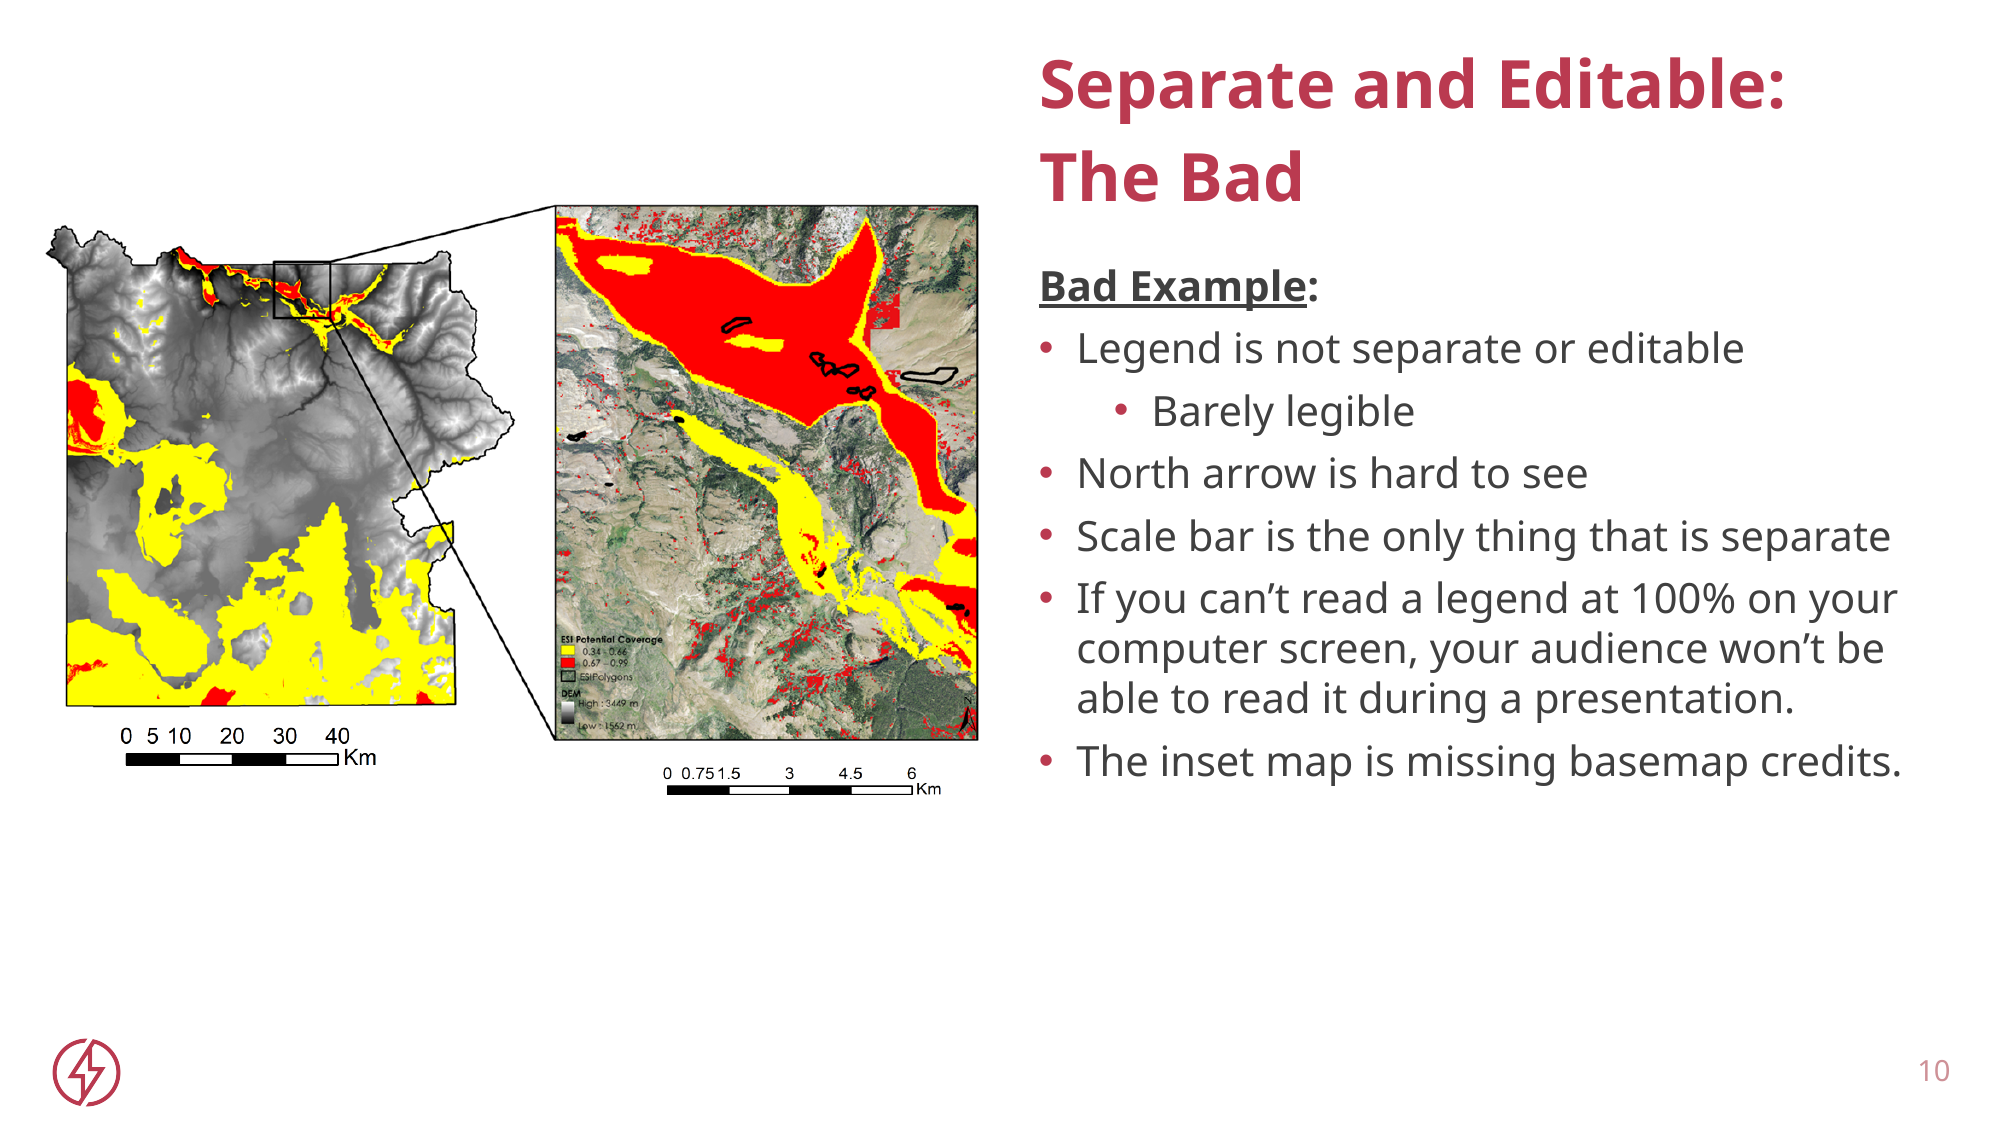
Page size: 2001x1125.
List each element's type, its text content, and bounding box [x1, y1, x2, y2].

slide_number 10 [1882, 1037, 1966, 1108]
list Separate and Editable: The Bad [1024, 43, 1964, 219]
picture [51, 1037, 122, 1108]
text_box Bad Example: Legend is not separate or editable Barely legible North arrow is hard to see Scale bar is the only thing that is separate If you can’t read a legend at 100% on your computer screen, your audience won’t be able to read it during a presentation. The inset map is missing basemap credits. [1024, 252, 1948, 793]
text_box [35, 177, 1005, 800]
